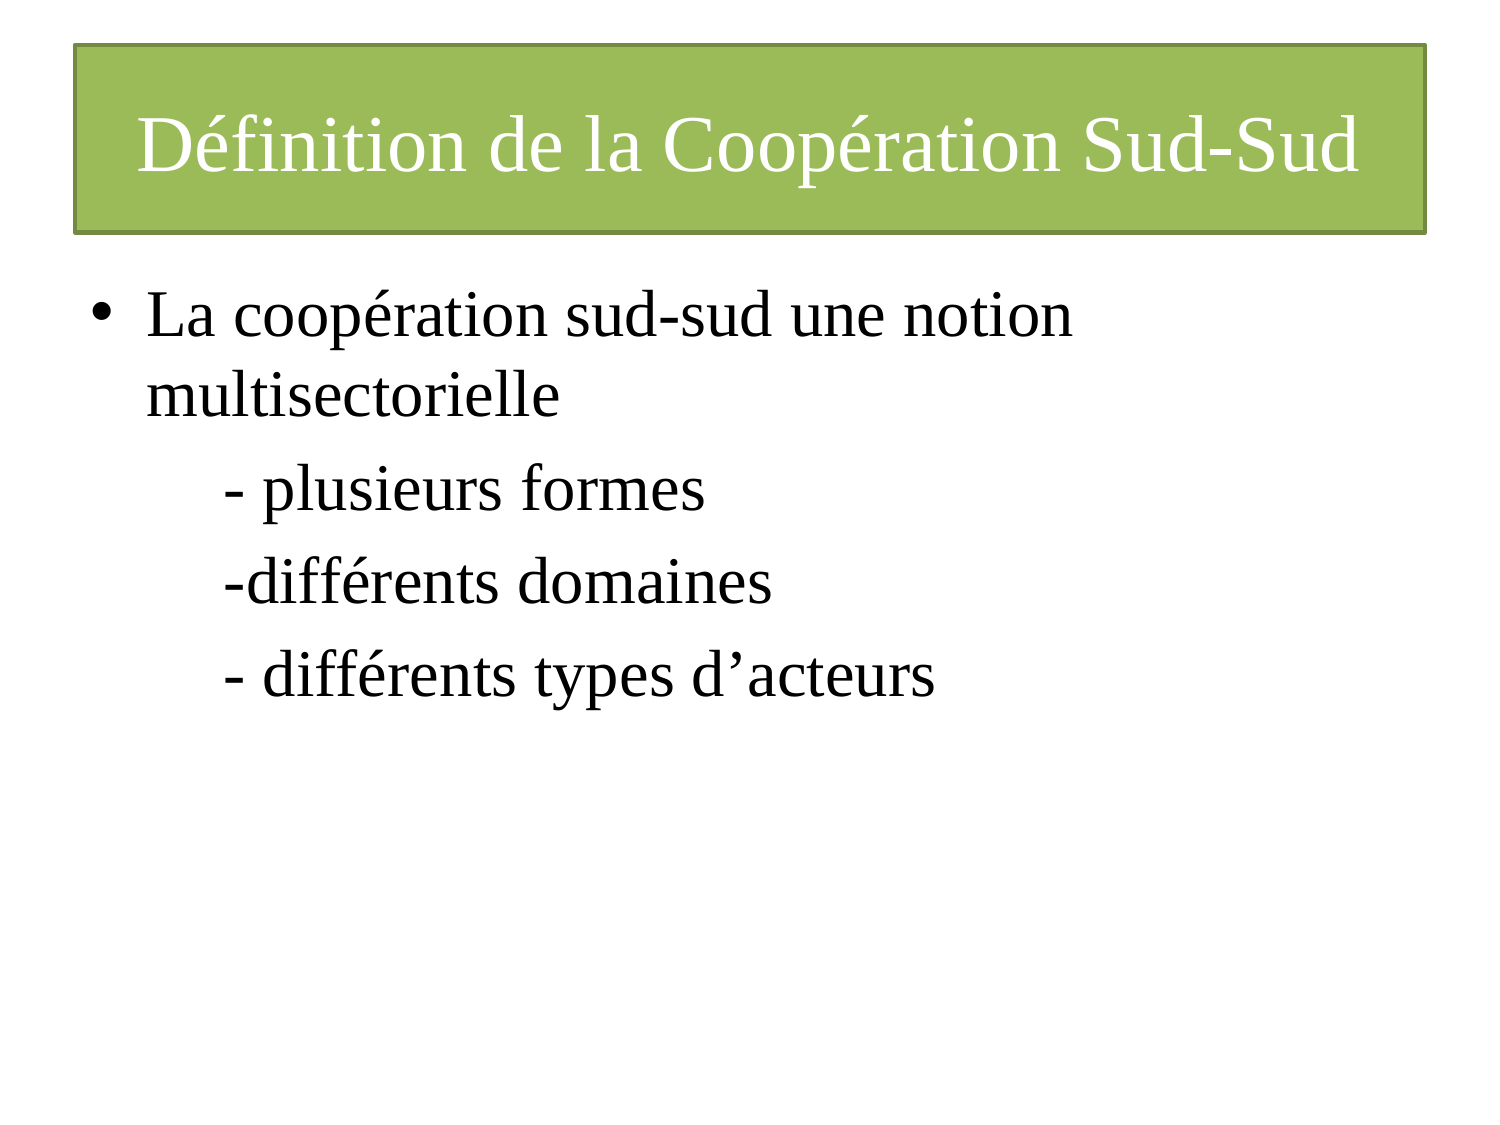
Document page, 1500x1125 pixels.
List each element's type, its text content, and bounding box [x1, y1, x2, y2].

list La coopération sud-sud une notion multisectorielle - plusieurs formes -différents domaines - différents types d’acteurs [75, 262, 1425, 1005]
title Définition de la Coopération Sud-Sud [73, 43, 1427, 235]
